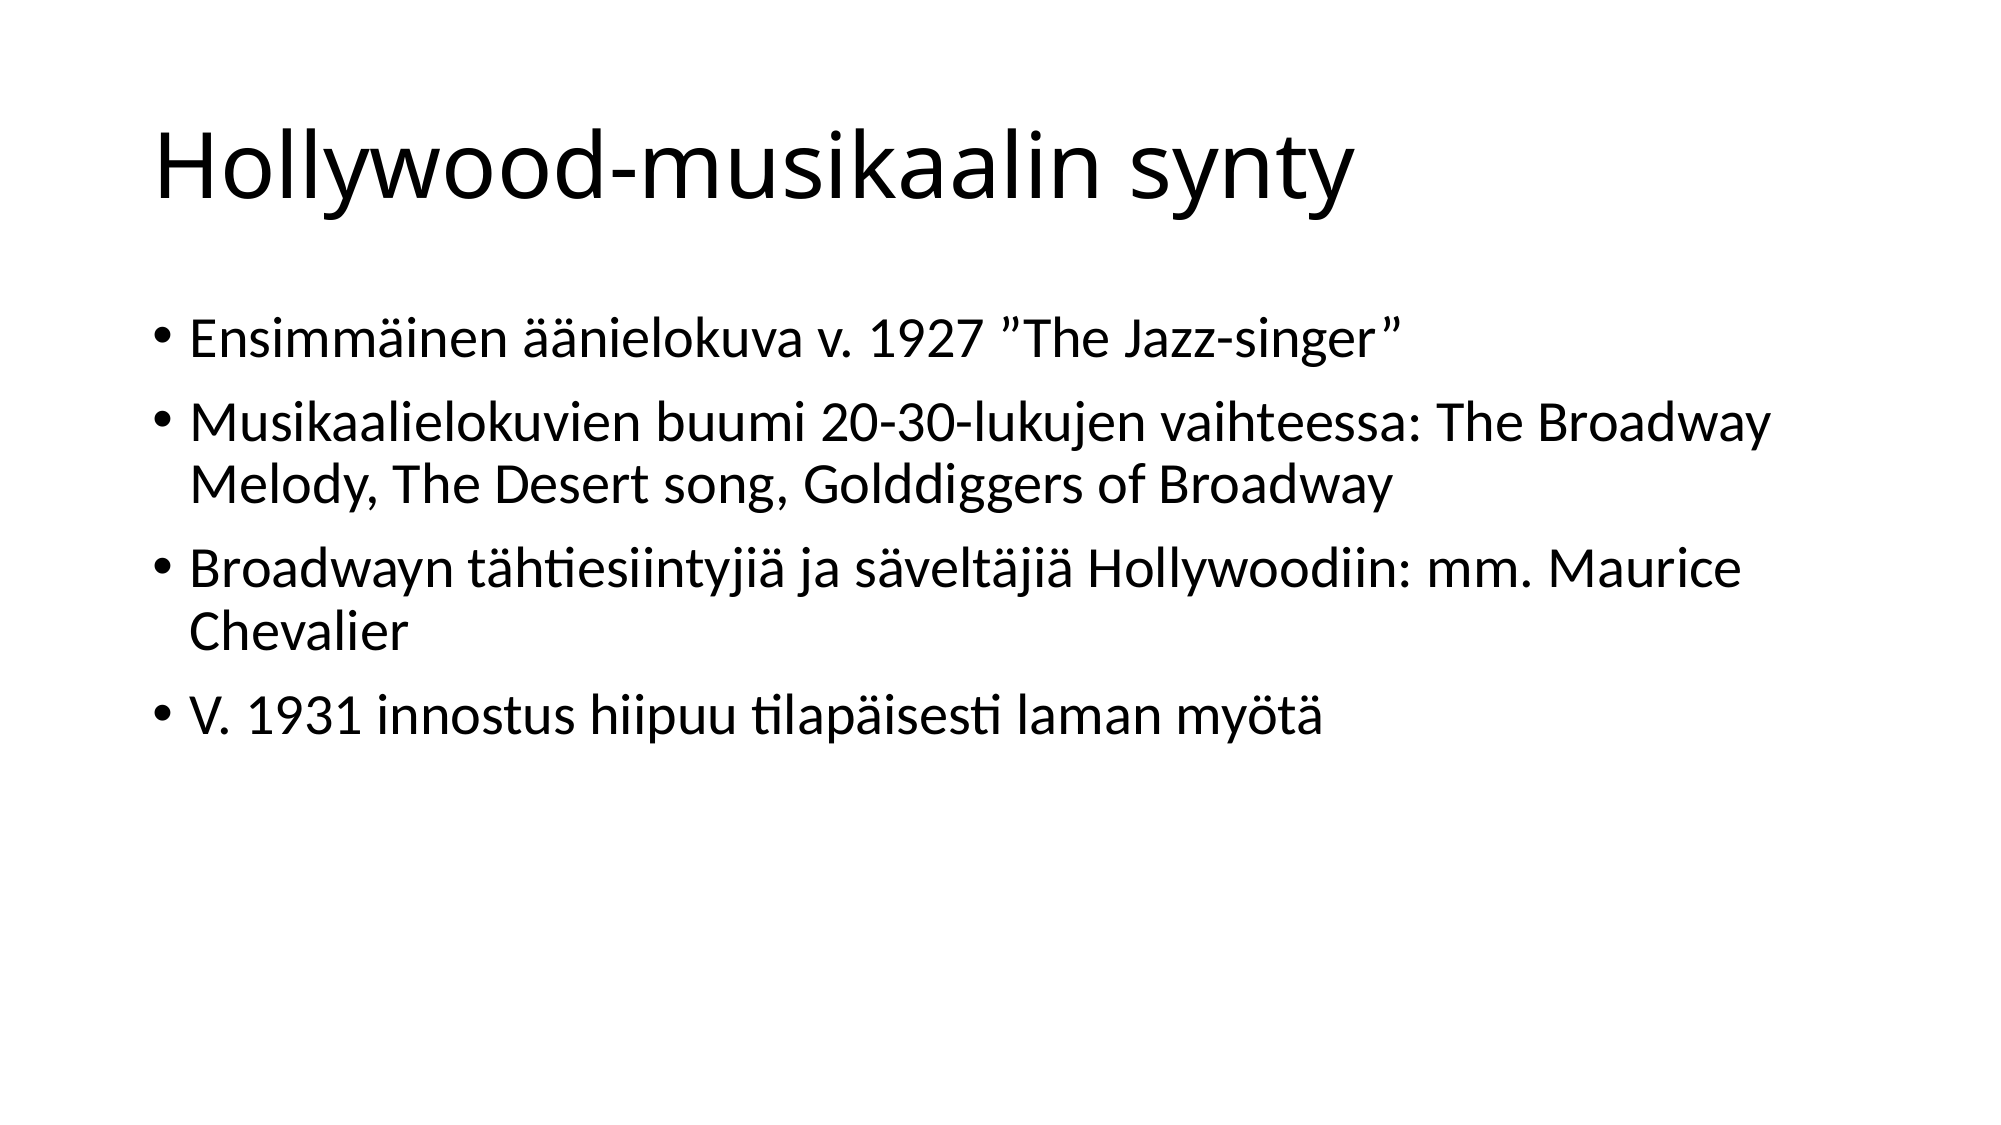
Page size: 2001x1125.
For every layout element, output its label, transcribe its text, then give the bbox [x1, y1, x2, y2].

title Hollywood-musikaalin synty [137, 59, 1863, 278]
list Ensimmäinen äänielokuva v. 1927 ”The Jazz-singer” Musikaalielokuvien buumi 20-30-lukujen vaihteessa: The Broadway Melody, The Desert song, Golddiggers of Broadway Broadwayn tähtiesiintyjiä ja säveltäjiä Hollywoodiin: mm. Maurice Chevalier V. 1931 innostus hiipuu tilapäisesti laman myötä [137, 299, 1863, 1014]
